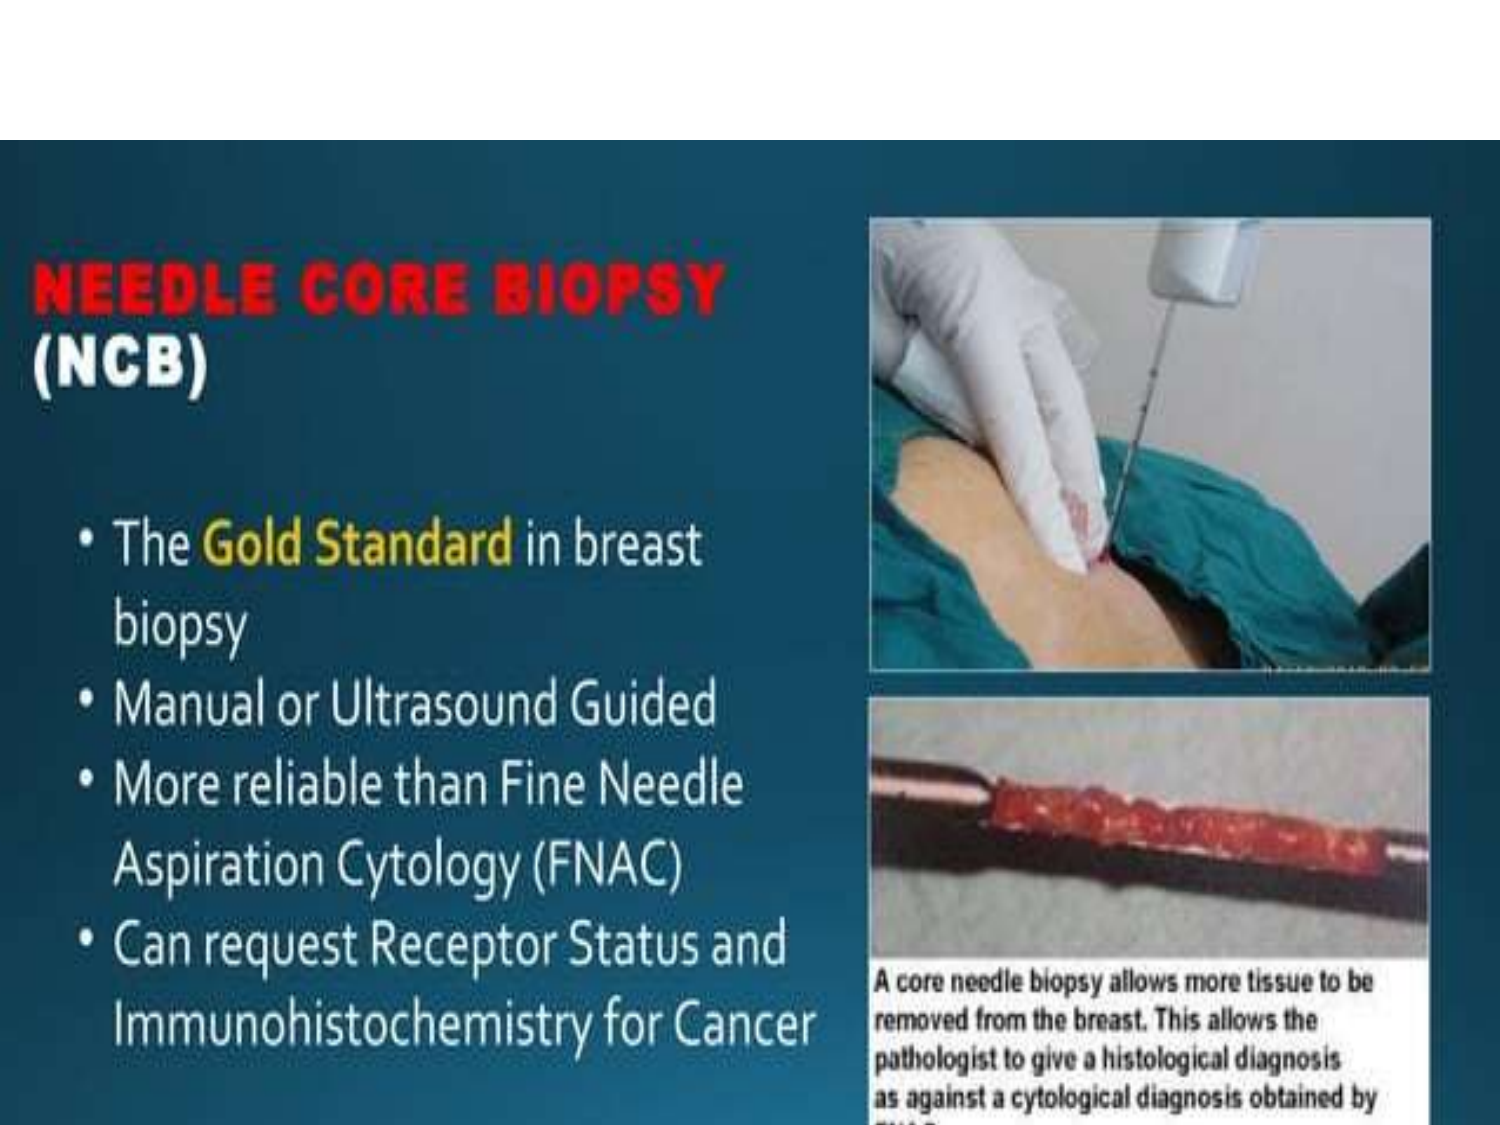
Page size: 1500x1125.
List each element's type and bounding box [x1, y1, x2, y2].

picture [0, 139, 1500, 1125]
